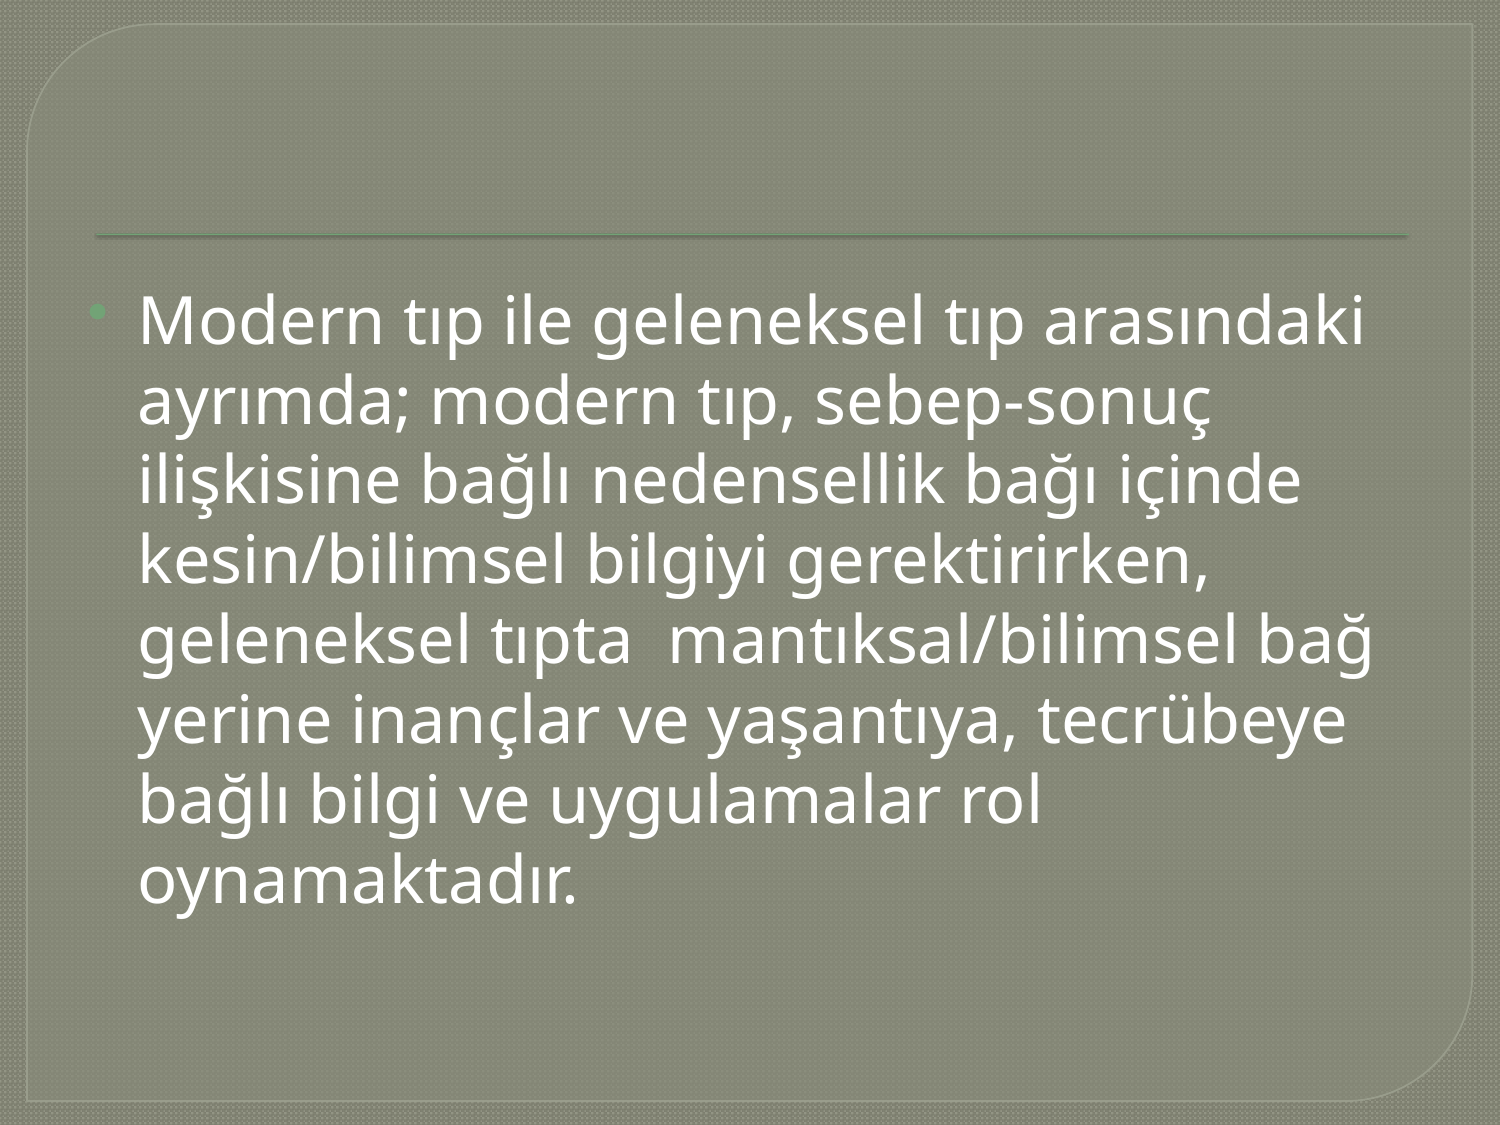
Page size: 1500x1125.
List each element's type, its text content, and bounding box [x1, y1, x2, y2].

list Modern tıp ile geleneksel tıp arasındaki ayrımda; modern tıp, sebep-sonuç ilişkisine bağlı nedensellik bağı içinde kesin/bilimsel bilgiyi gerektirirken, geleneksel tıpta mantıksal/bilimsel bağ yerine inançlar ve yaşantıya, tecrübeye bağlı bilgi ve uygulamalar rol oynamaktadır. [75, 270, 1425, 1013]
